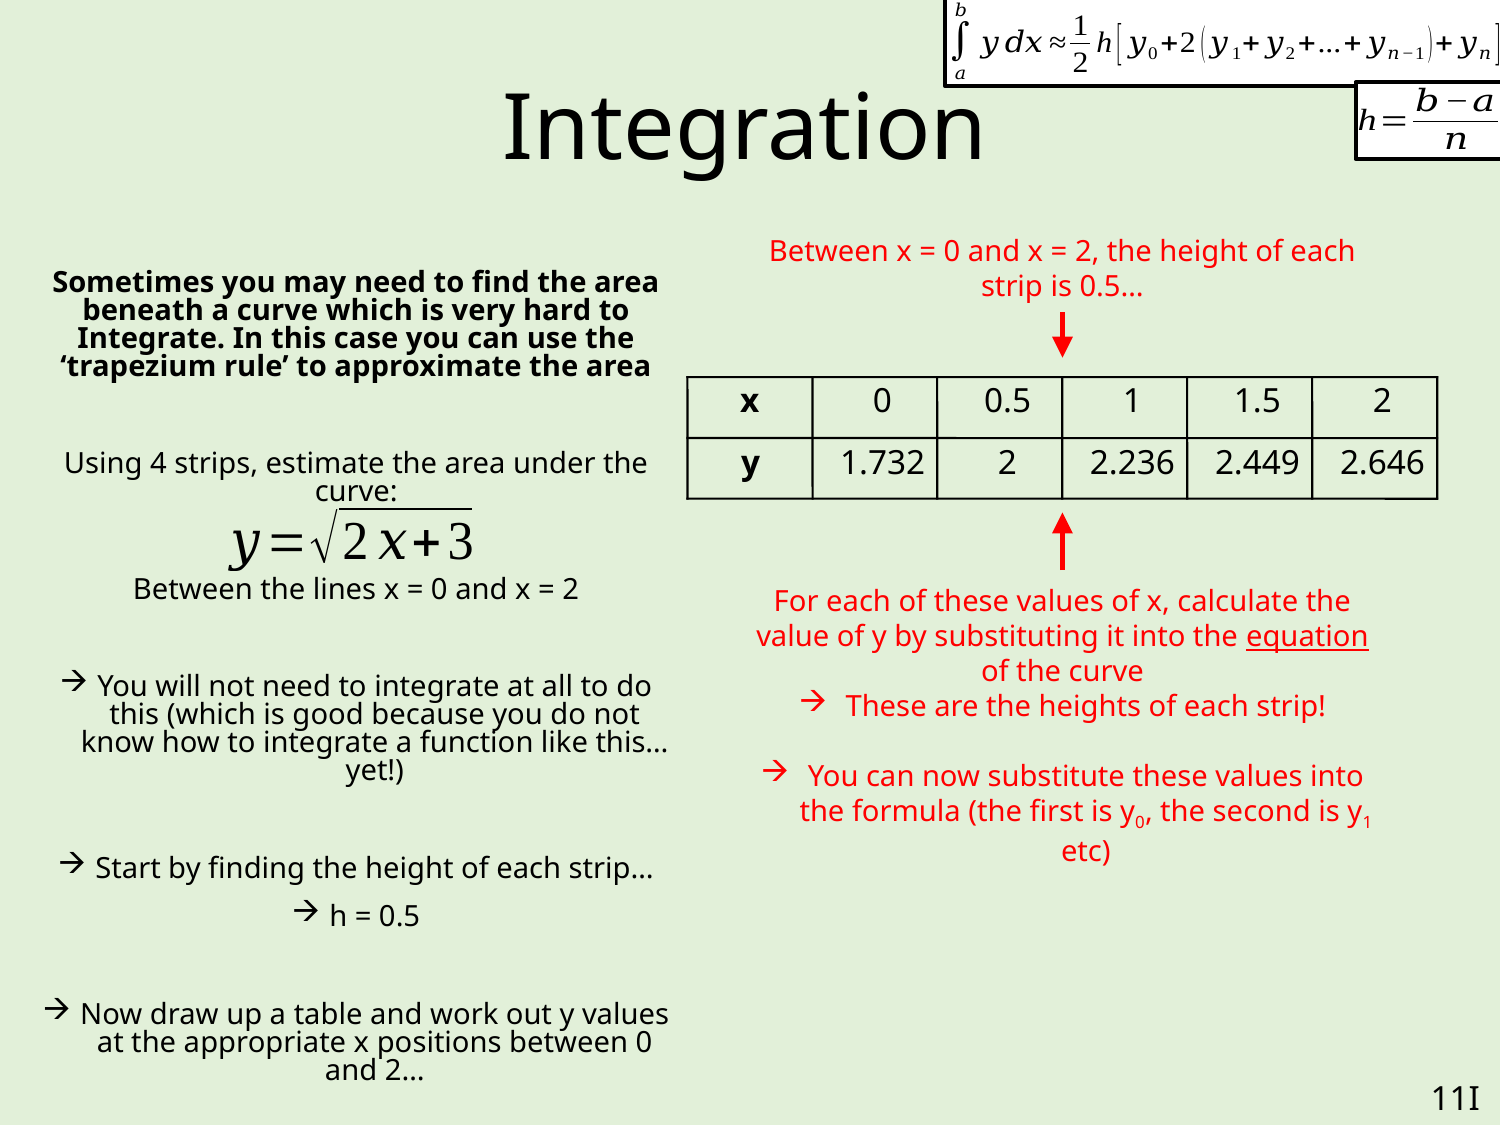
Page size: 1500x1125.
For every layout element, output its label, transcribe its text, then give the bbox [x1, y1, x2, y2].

text_box 2 [1372, 379, 1393, 420]
title Integration [98, 21, 1393, 239]
text_box 11I [1415, 1069, 1500, 1125]
text_box For each of these values of x, calculate the value of y by substituting it into the equation of the curve These are the heights of each strip! You can now substitute these values into the formula (the first is y0, the second is y1 etc) [724, 575, 1400, 875]
text_box 1 [1122, 379, 1143, 420]
text_box y [741, 440, 761, 481]
text_box 0.5 [984, 379, 1032, 420]
text_box 2 [997, 440, 1018, 481]
text_box 2.449 [1215, 440, 1301, 481]
text_box 2.646 [1340, 440, 1426, 481]
text_box x [740, 379, 760, 420]
text_box 1.732 [840, 440, 926, 481]
list Sometimes you may need to find the area beneath a curve which is very hard to Integrate. In this case you can use the ‘trapezium rule’ to approximate the area Using 4 strips, estimate the area under the curve: Between the lines x = 0 and x = 2 You will not need to integrate at all to do this (which is good because you do not know how to integrate a function like this… yet!) Start by finding the height of each strip… h = 0.5 Now draw up a table and work out y values at the appropriate x positions between 0 and 2… [24, 262, 688, 1005]
text_box 0 [873, 379, 893, 420]
text_box 1.5 [1233, 379, 1282, 420]
text_box Between x = 0 and x = 2, the height of each strip is 0.5… [724, 224, 1400, 310]
text_box 2.236 [1090, 440, 1176, 481]
